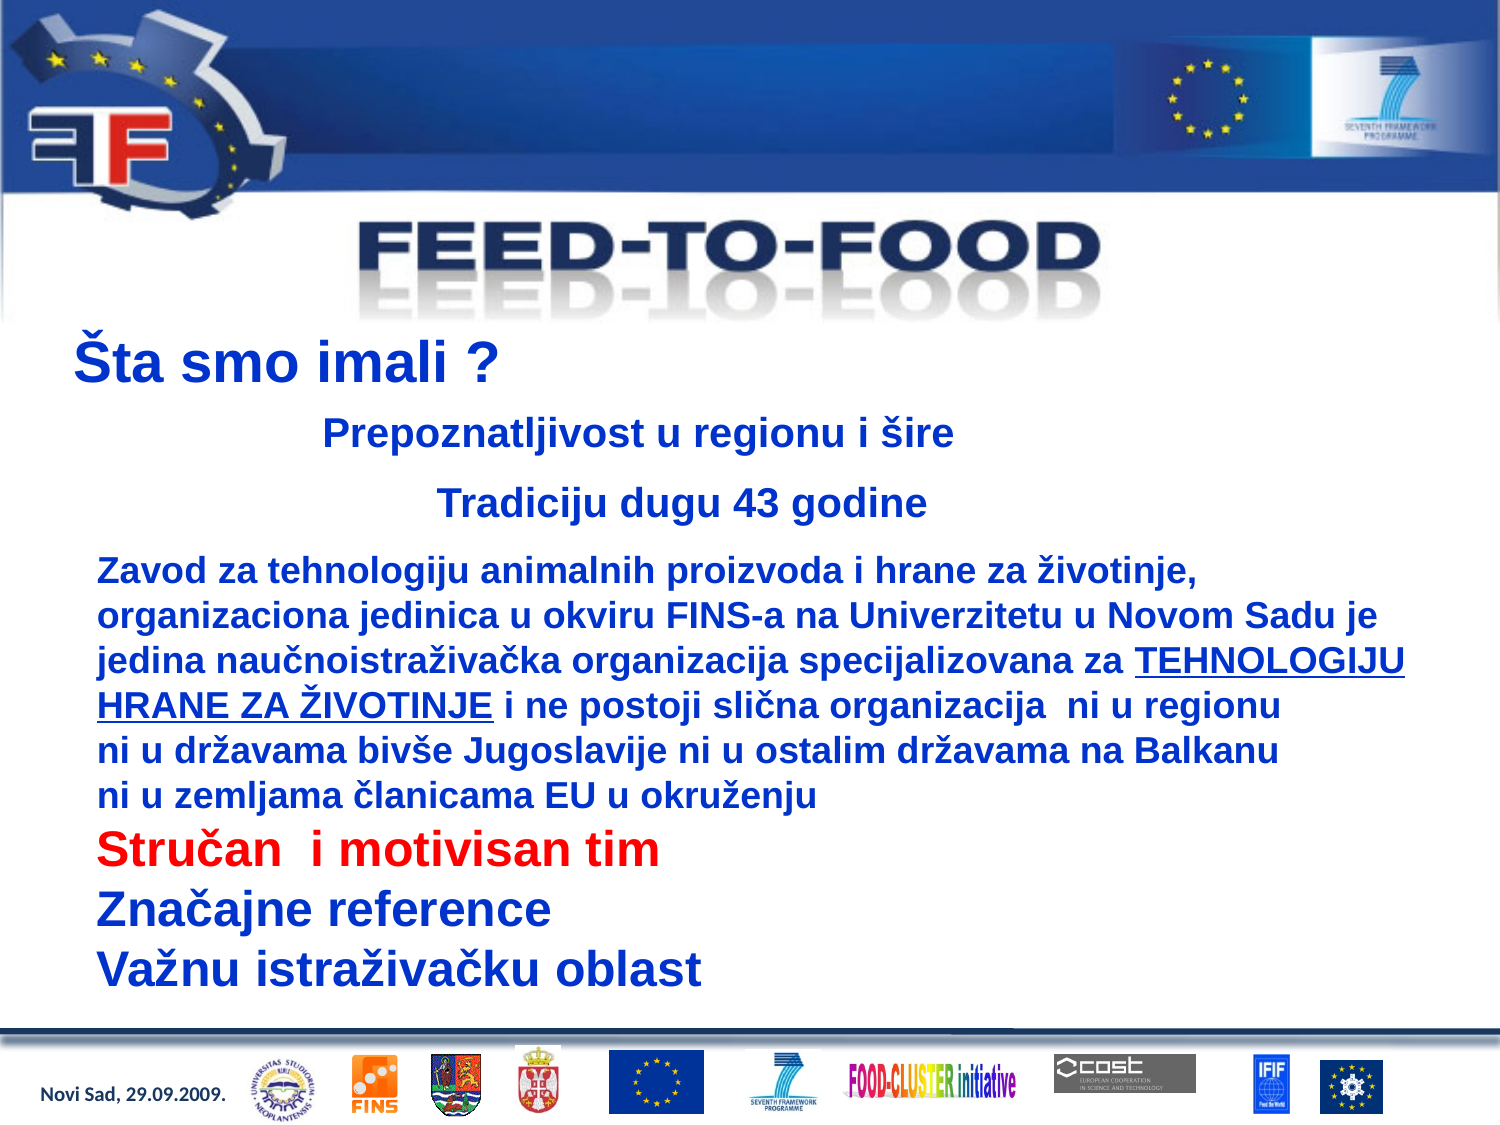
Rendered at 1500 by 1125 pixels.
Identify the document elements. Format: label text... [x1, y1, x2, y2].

text_box Prepoznatljivost u regionu i šire [163, 398, 1114, 464]
picture [843, 1054, 1020, 1108]
picture [351, 1054, 399, 1114]
picture [244, 1054, 317, 1125]
picture [1253, 1054, 1290, 1114]
text_box Šta smo imali ? [58, 316, 884, 402]
text_box Tradiciju dugu 43 godine [421, 468, 1114, 534]
picture [0, 0, 1500, 323]
picture [745, 1049, 821, 1114]
picture [515, 1045, 561, 1114]
picture [1054, 1054, 1196, 1093]
picture [431, 1054, 481, 1117]
picture [609, 1050, 704, 1114]
picture [1320, 1060, 1383, 1114]
text_box Zavod za tehnologiju animalnih proizvoda i hrane za životinje, organizaciona jedinica u okviru FINS-a na Univerzitetu u Novom Sadu je jedina naučnoistraživačka organizacija specijalizovana za TEHNOLOGIJU HRANE ZA ŽIVOTINJE i ne postoji slična organizacija ni u regionu ni u državama bivše Jugoslavije ni u ostalim državama na Balkanu ni u zemljama članicama EU u okruženju Stručan i motivisan tim Značajne reference Važnu istraživačku oblast [82, 538, 1454, 1004]
